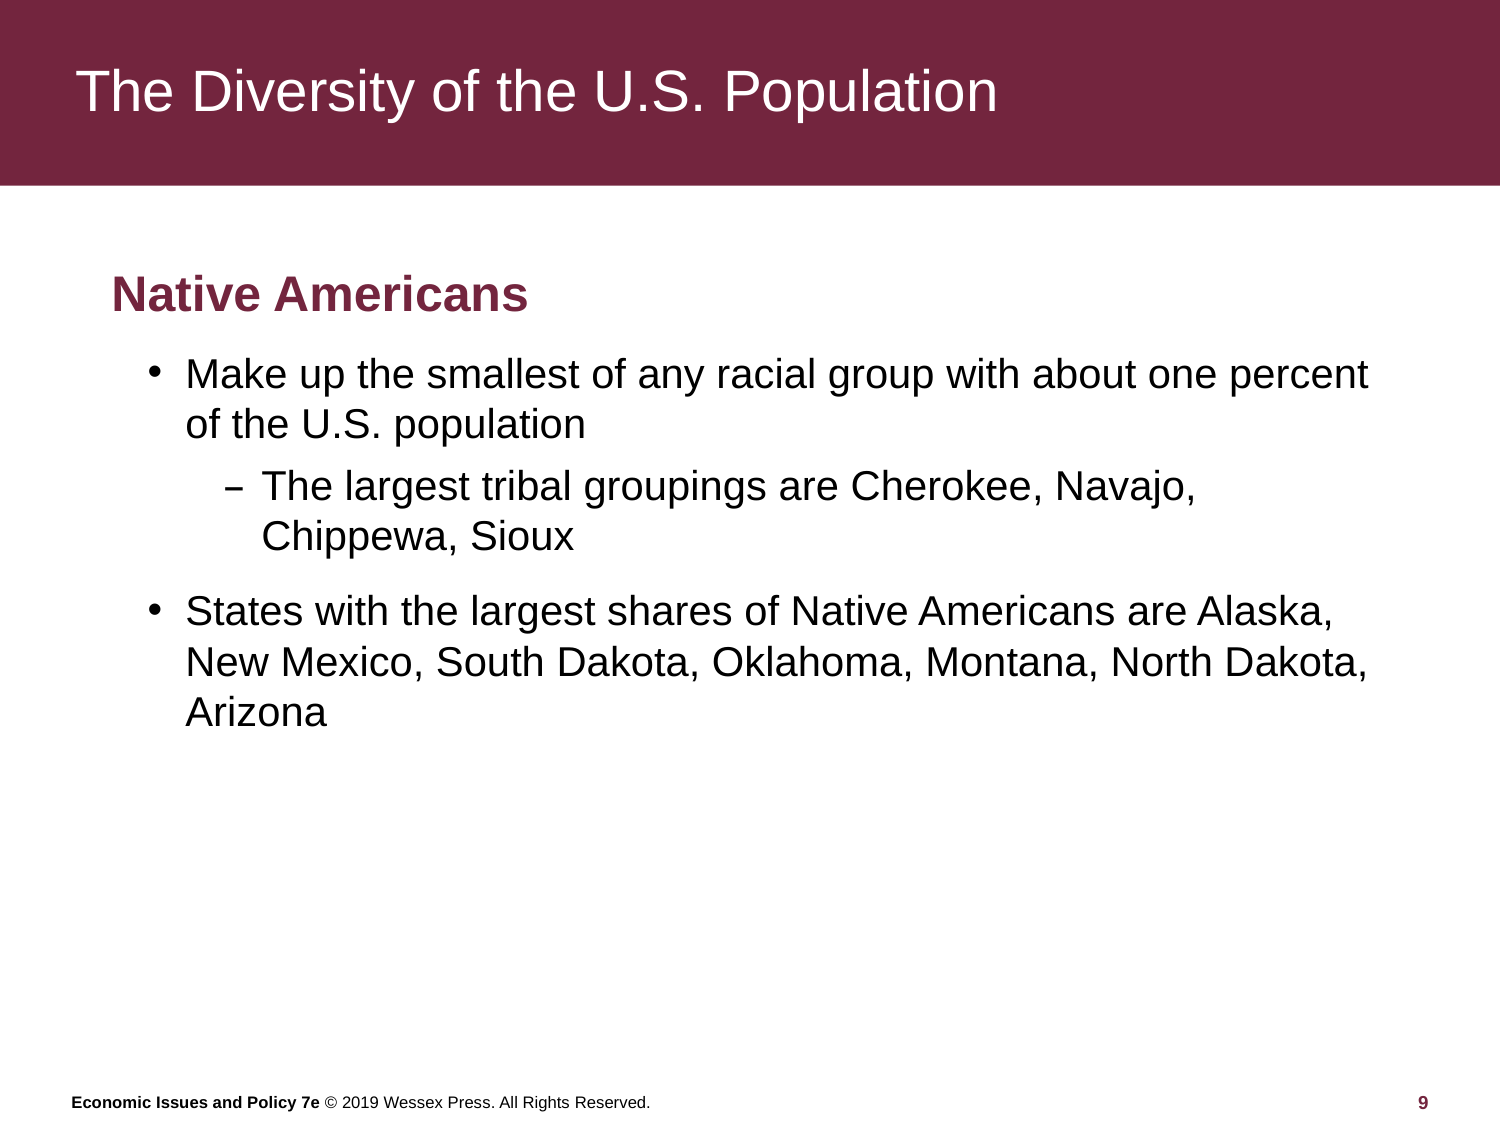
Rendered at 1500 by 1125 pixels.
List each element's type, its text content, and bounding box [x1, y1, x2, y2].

title The Diversity of the U.S. Population [0, 0, 1500, 186]
list Native Americans Make up the smallest of any racial group with about one percent of the U.S. population The largest tribal groupings are Cherokee, Navajo, Chippewa, Sioux States with the largest shares of Native Americans are Alaska, New Mexico, South Dakota, Oklahoma, Montana, North Dakota, Arizona [109, 261, 1392, 1014]
